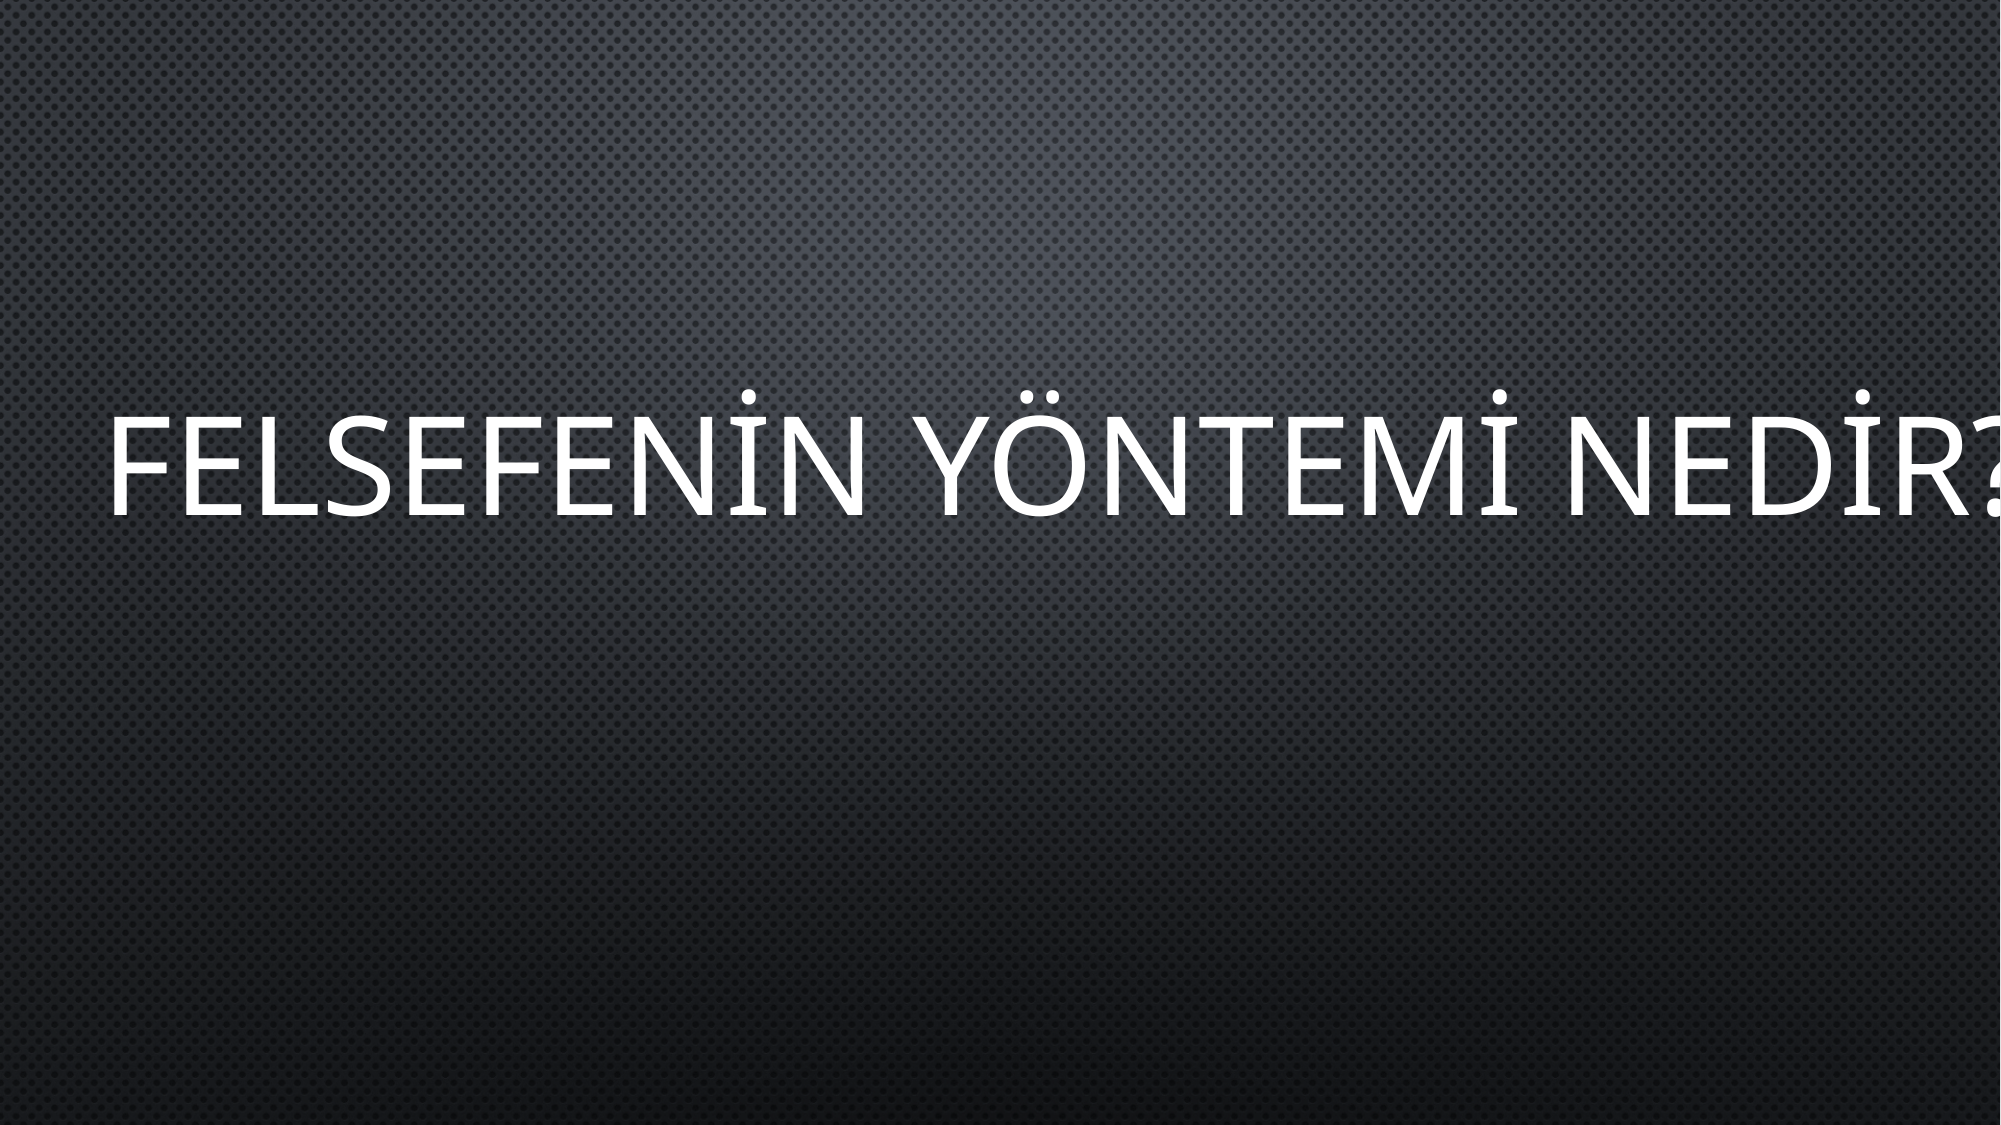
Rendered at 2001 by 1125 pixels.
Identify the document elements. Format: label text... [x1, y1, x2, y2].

text_box FELSEFENİN YÖNTEMİ NEDİR? [87, 370, 2000, 550]
